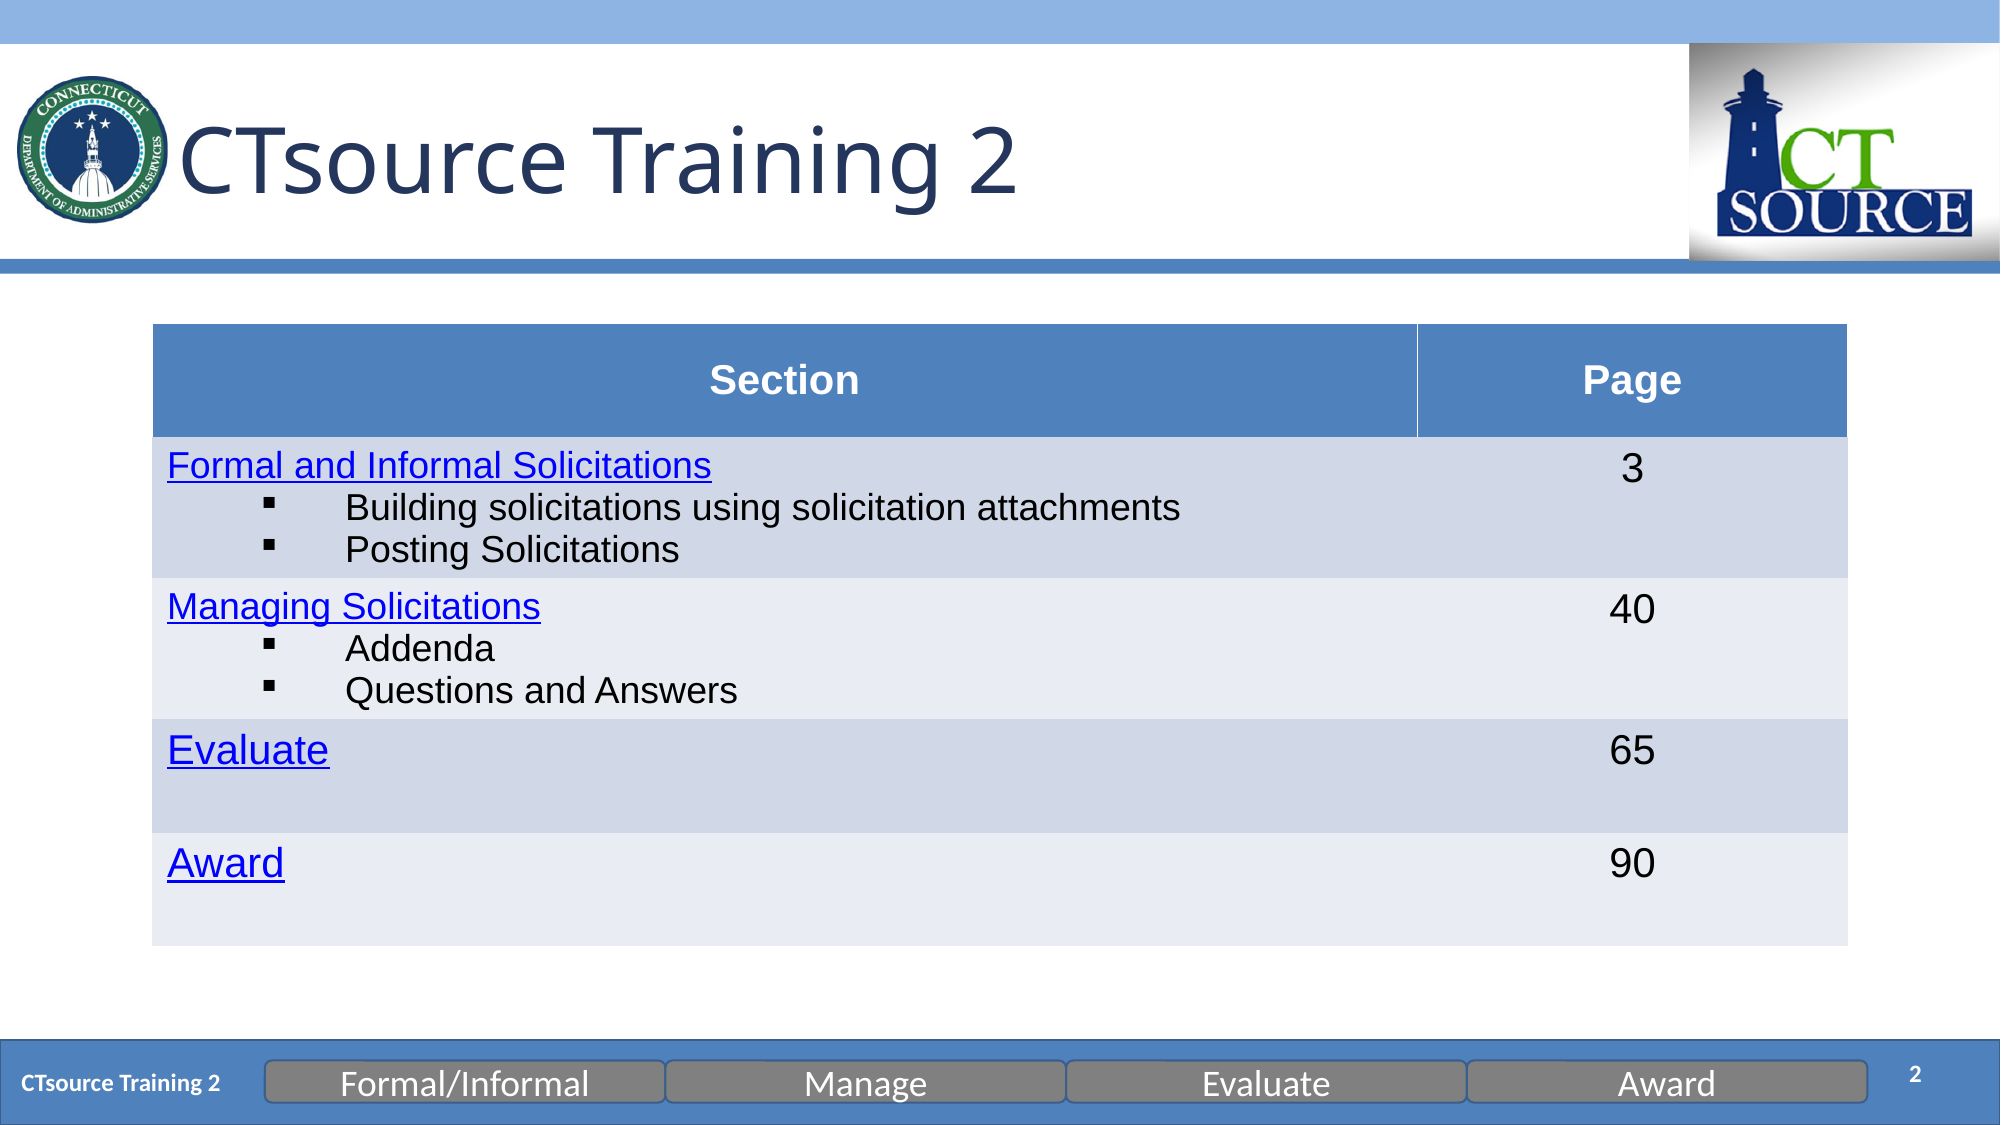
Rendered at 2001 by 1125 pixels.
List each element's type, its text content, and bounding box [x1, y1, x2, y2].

table_cell 40 [1417, 578, 1848, 719]
picture [1689, 43, 2000, 261]
table_cell 90 [1417, 833, 1848, 946]
text_box Manage [664, 1059, 1066, 1104]
text_box Award [1467, 1059, 1869, 1104]
text_box Evaluate [1065, 1059, 1468, 1104]
text_box Formal/Informal [457, 1059, 665, 1104]
text_box CTsource Training 2 [6, 1051, 457, 1112]
table_header Section [153, 324, 1417, 437]
picture [10, 73, 162, 227]
table_cell 3 [1417, 437, 1848, 578]
table_cell Formal and Informal Solicitations Building solicitations using solicitation attachments Posting Solicitations [152, 437, 1417, 578]
title CTsource Training 2 [162, 55, 1239, 273]
table_header Page [1418, 324, 1847, 437]
table_cell Managing Solicitations Addenda Questions and Answers [152, 578, 1417, 719]
table_cell 65 [1417, 719, 1848, 833]
table_cell Evaluate [152, 719, 1417, 833]
slide_number 2 [1486, 1042, 1937, 1103]
table_cell Award [152, 833, 1417, 946]
text_box [0, 1039, 2000, 1125]
